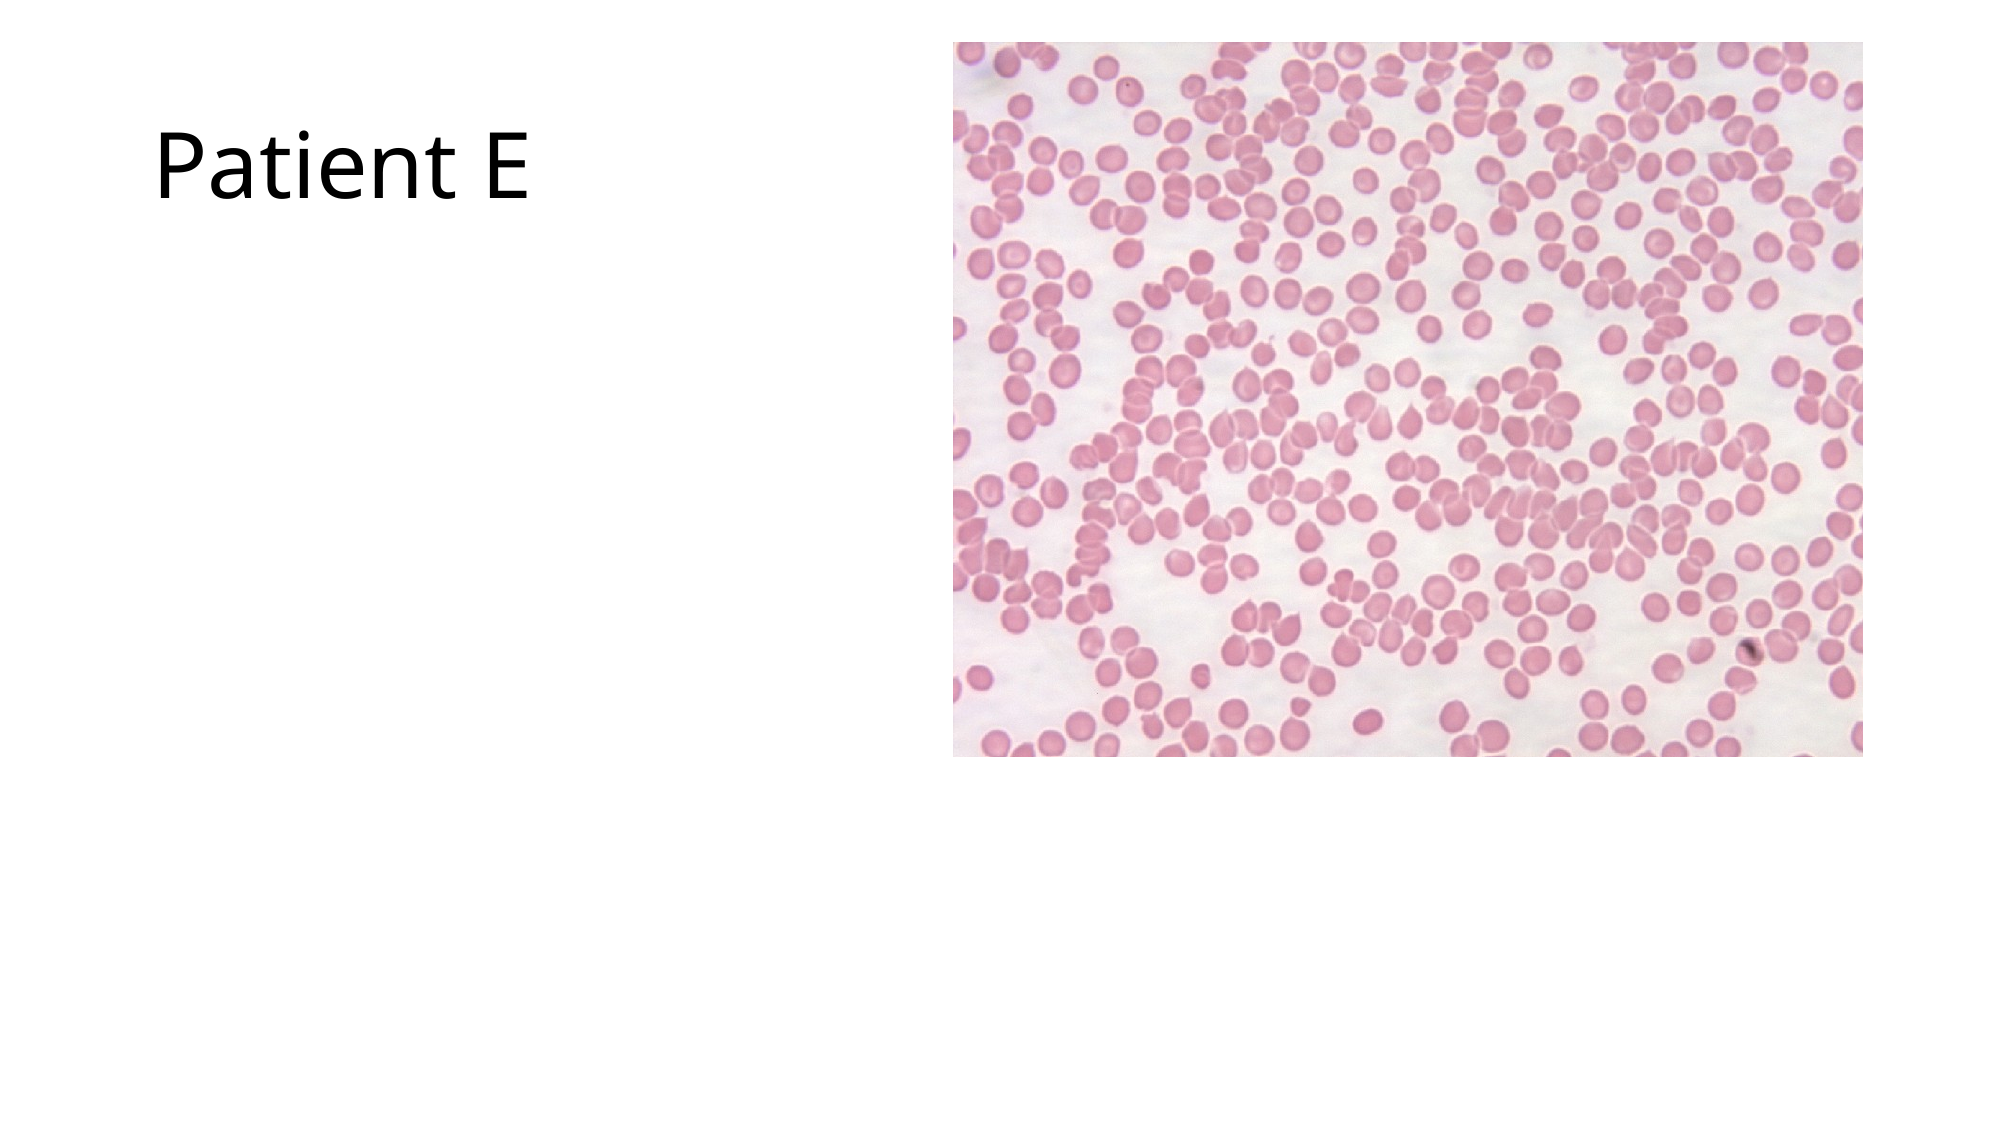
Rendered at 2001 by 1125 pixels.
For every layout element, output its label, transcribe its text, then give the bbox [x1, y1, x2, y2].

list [953, 42, 1863, 757]
title Patient E [137, 59, 611, 278]
